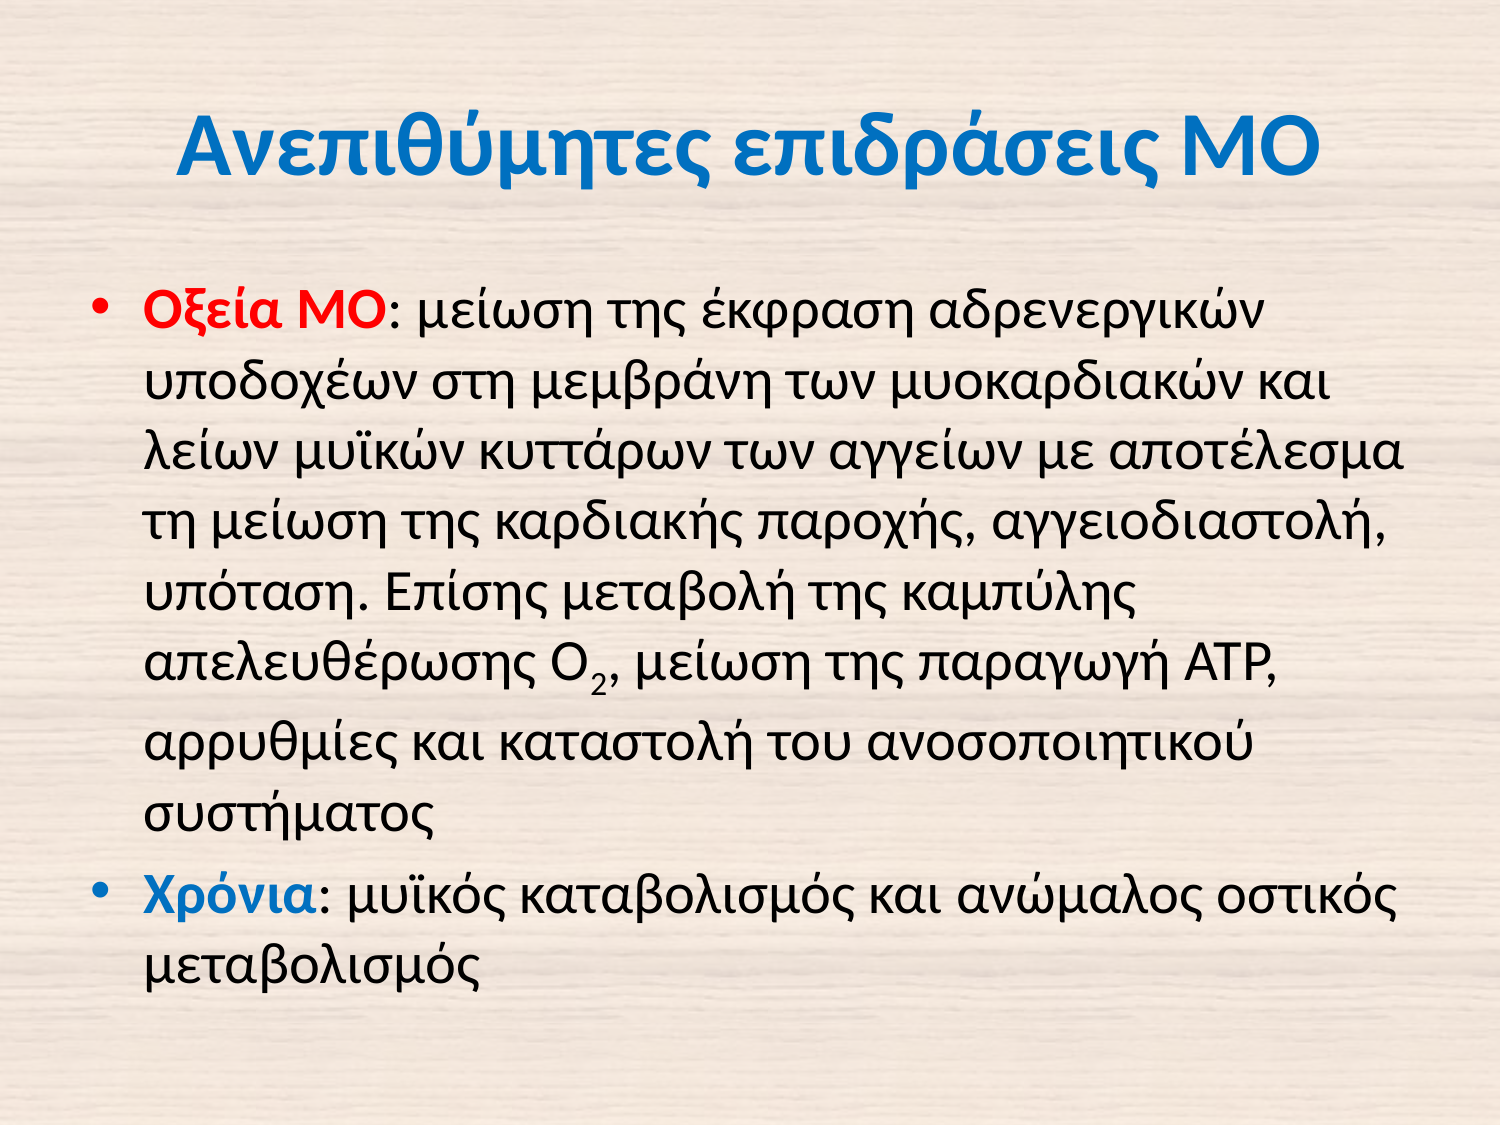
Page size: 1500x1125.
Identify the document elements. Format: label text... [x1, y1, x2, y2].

list Οξεία ΜΟ: μείωση της έκφραση αδρενεργικών υποδοχέων στη μεμβράνη των μυοκαρδιακών και λείων μυϊκών κυττάρων των αγγείων με αποτέλεσμα τη μείωση της καρδιακής παροχής, αγγειοδιαστολή, υπόταση. Επίσης μεταβολή της καμπύλης απελευθέρωσης Ο2, μείωση της παραγωγή ΑΤΡ, αρρυθμίες και καταστολή του ανοσοποιητικού συστήματος Χρόνια: μυϊκός καταβολισμός και ανώμαλος οστικός μεταβολισμός [74, 262, 1426, 1006]
title Ανεπιθύμητες επιδράσεις ΜΟ [74, 44, 1426, 233]
